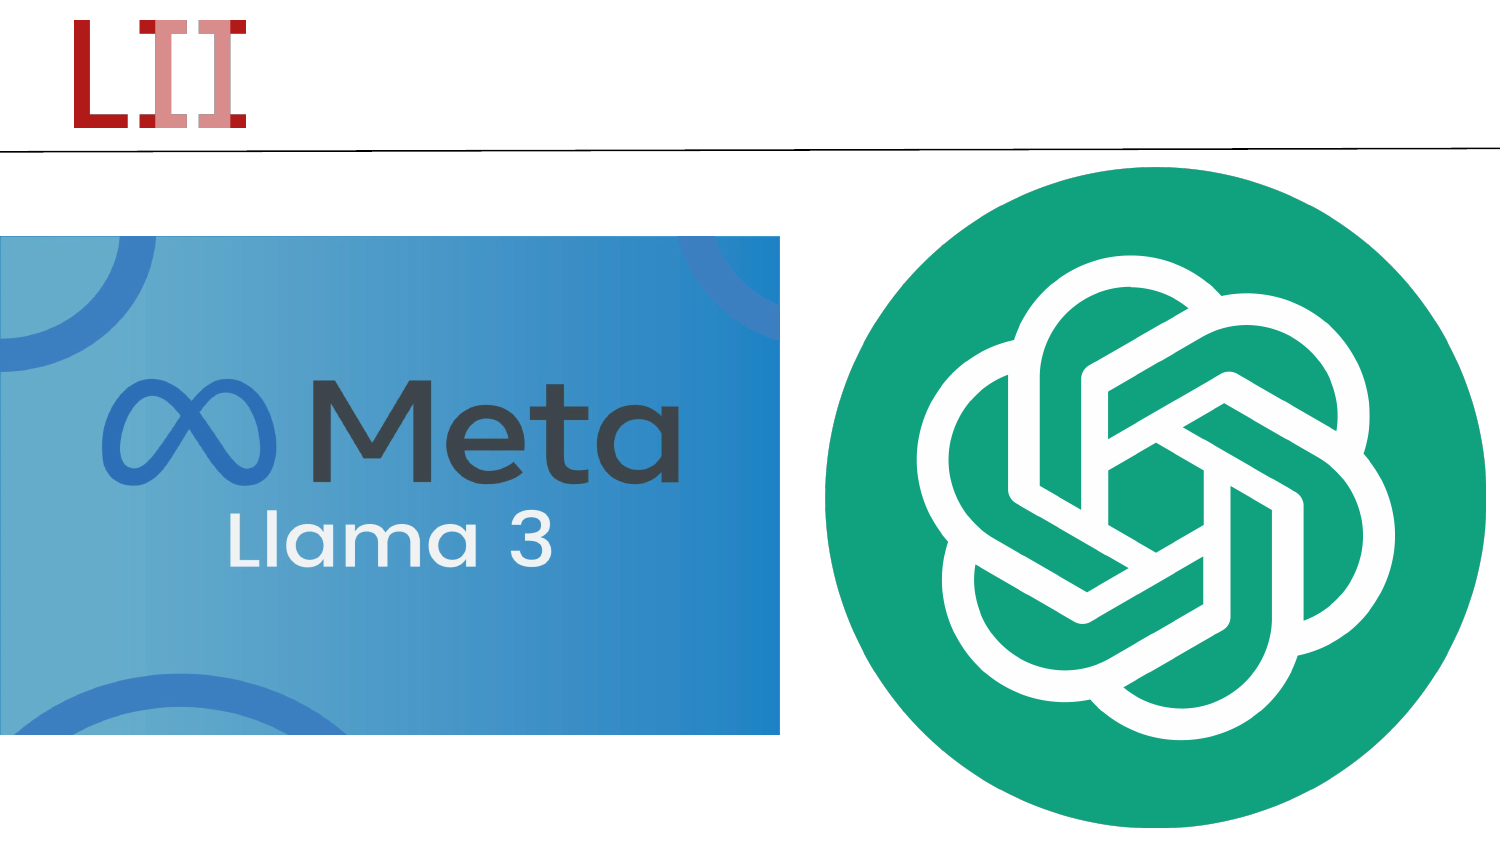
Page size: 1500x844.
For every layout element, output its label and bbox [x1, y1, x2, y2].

text_box [0, 148, 1500, 153]
picture [74, 20, 246, 128]
picture [825, 167, 1486, 828]
picture [0, 236, 780, 735]
